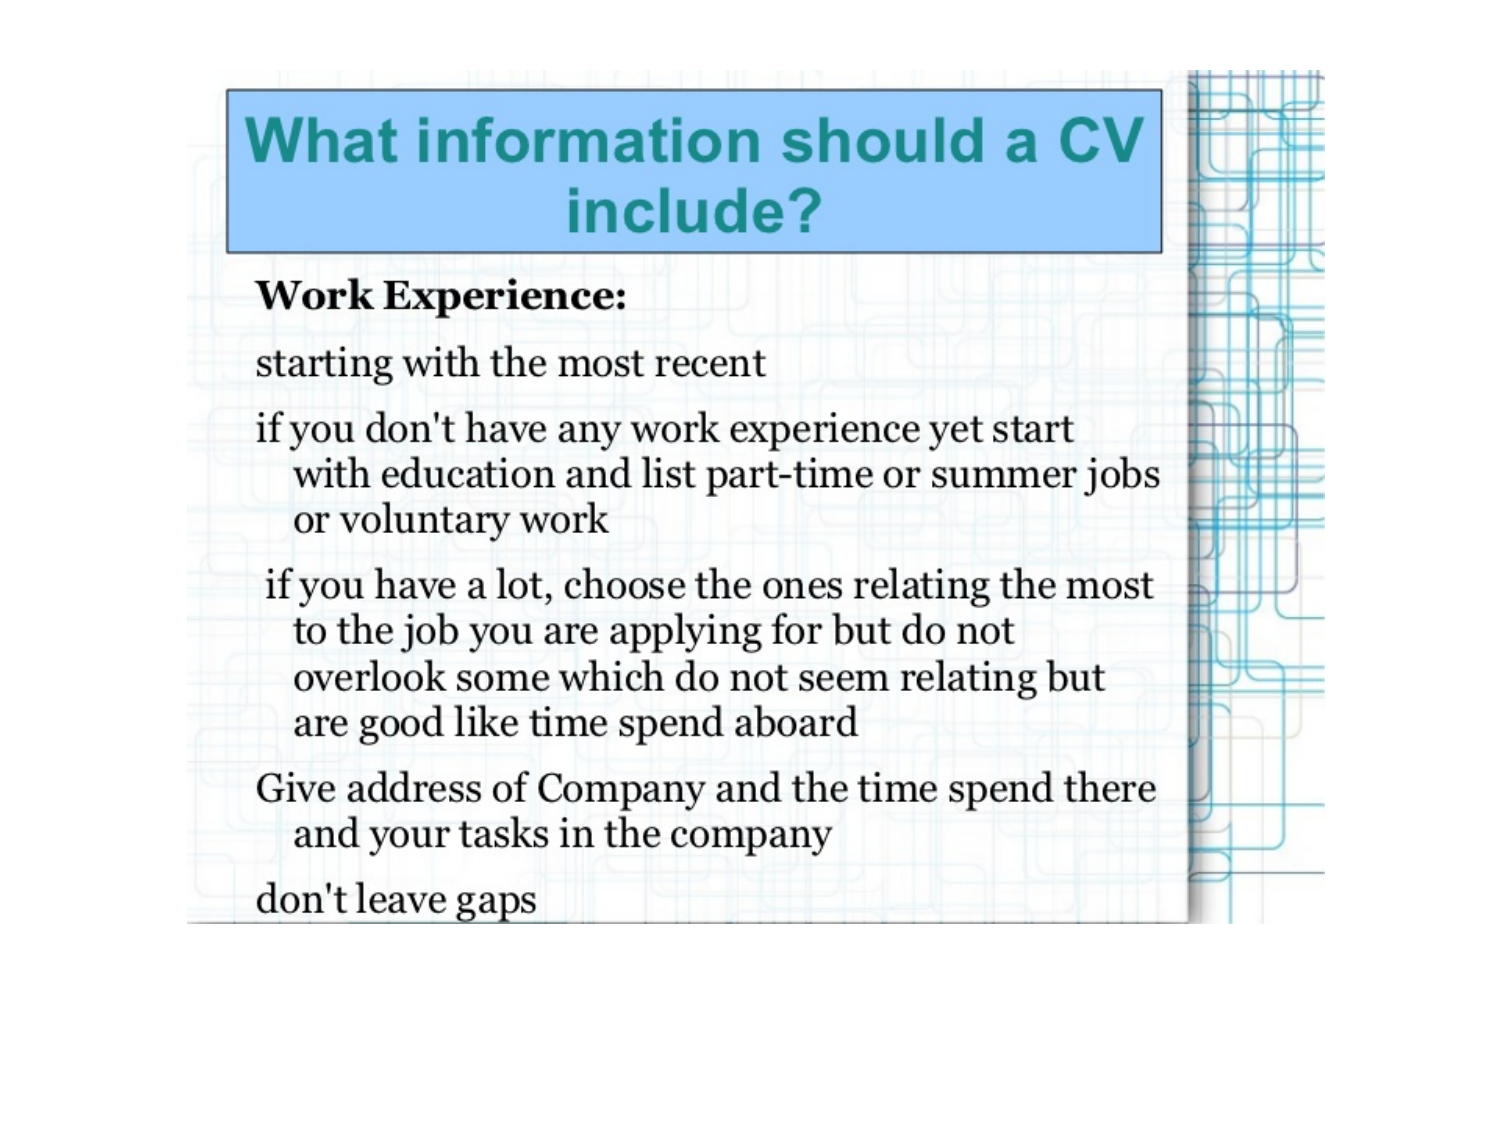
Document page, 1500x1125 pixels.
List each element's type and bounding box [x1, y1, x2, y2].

picture [187, 70, 1326, 924]
